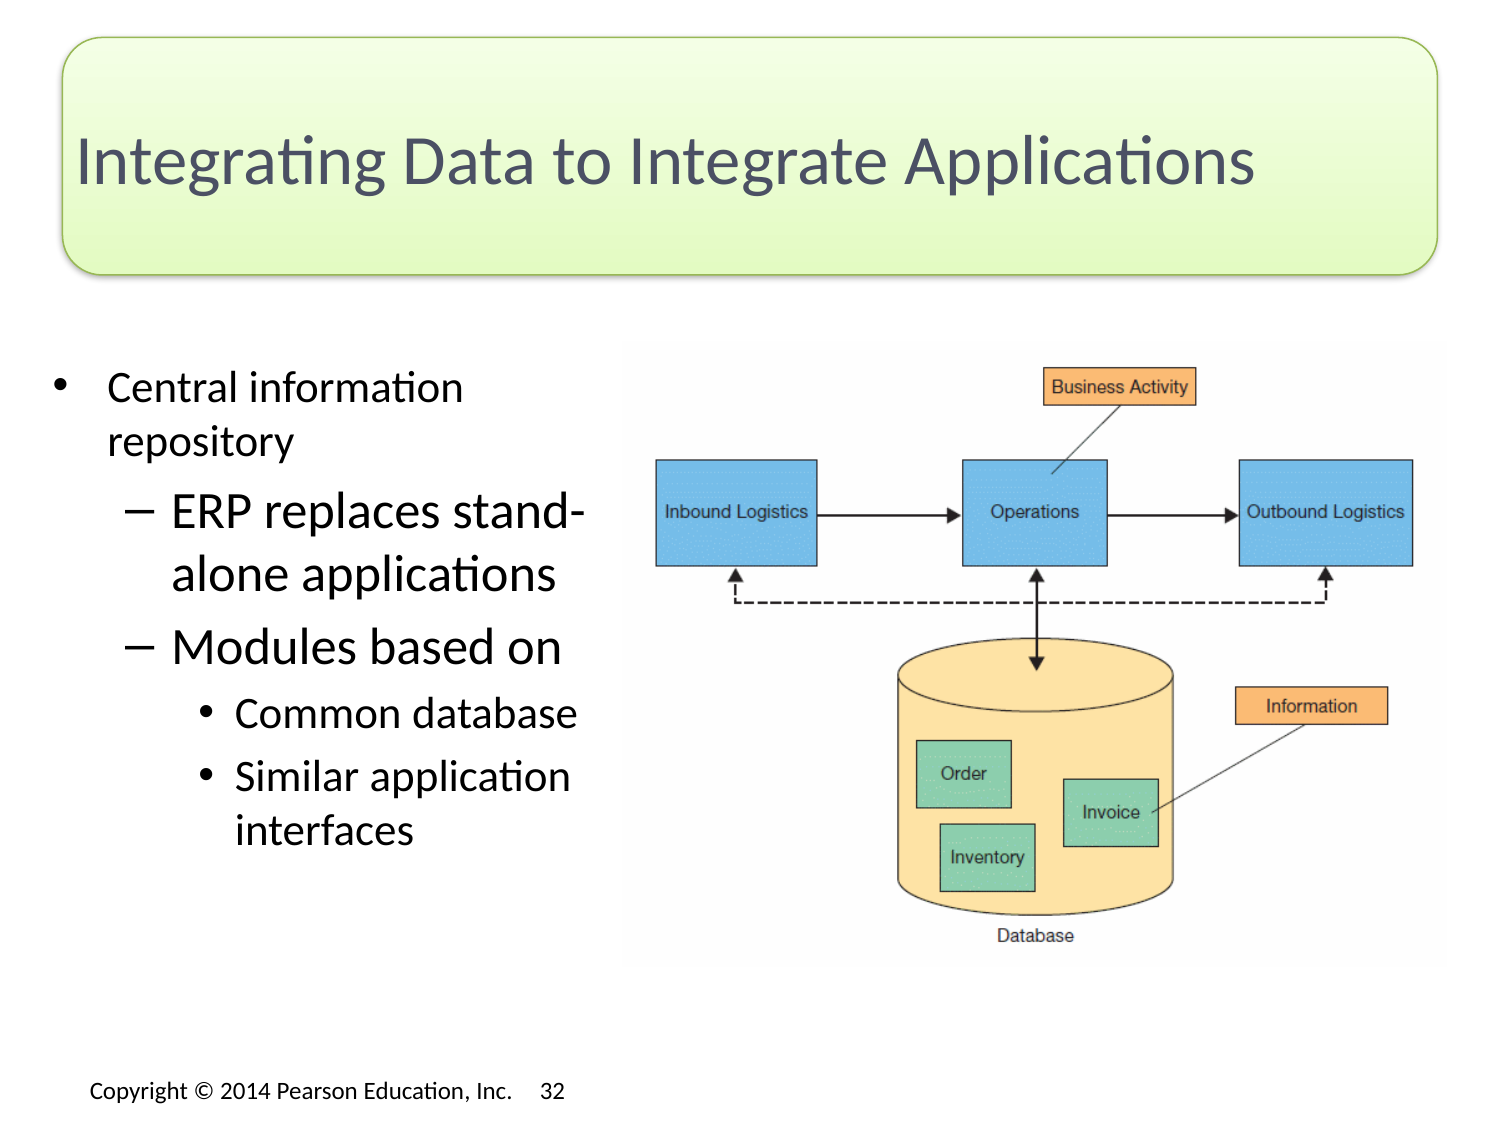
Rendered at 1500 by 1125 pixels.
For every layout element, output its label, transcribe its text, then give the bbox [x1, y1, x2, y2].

picture [622, 341, 1447, 967]
list Central information repository ERP replaces stand-alone applications Modules based on Common database Similar application interfaces [37, 350, 624, 1038]
title Integrating Data to Integrate Applications [75, 50, 1425, 263]
